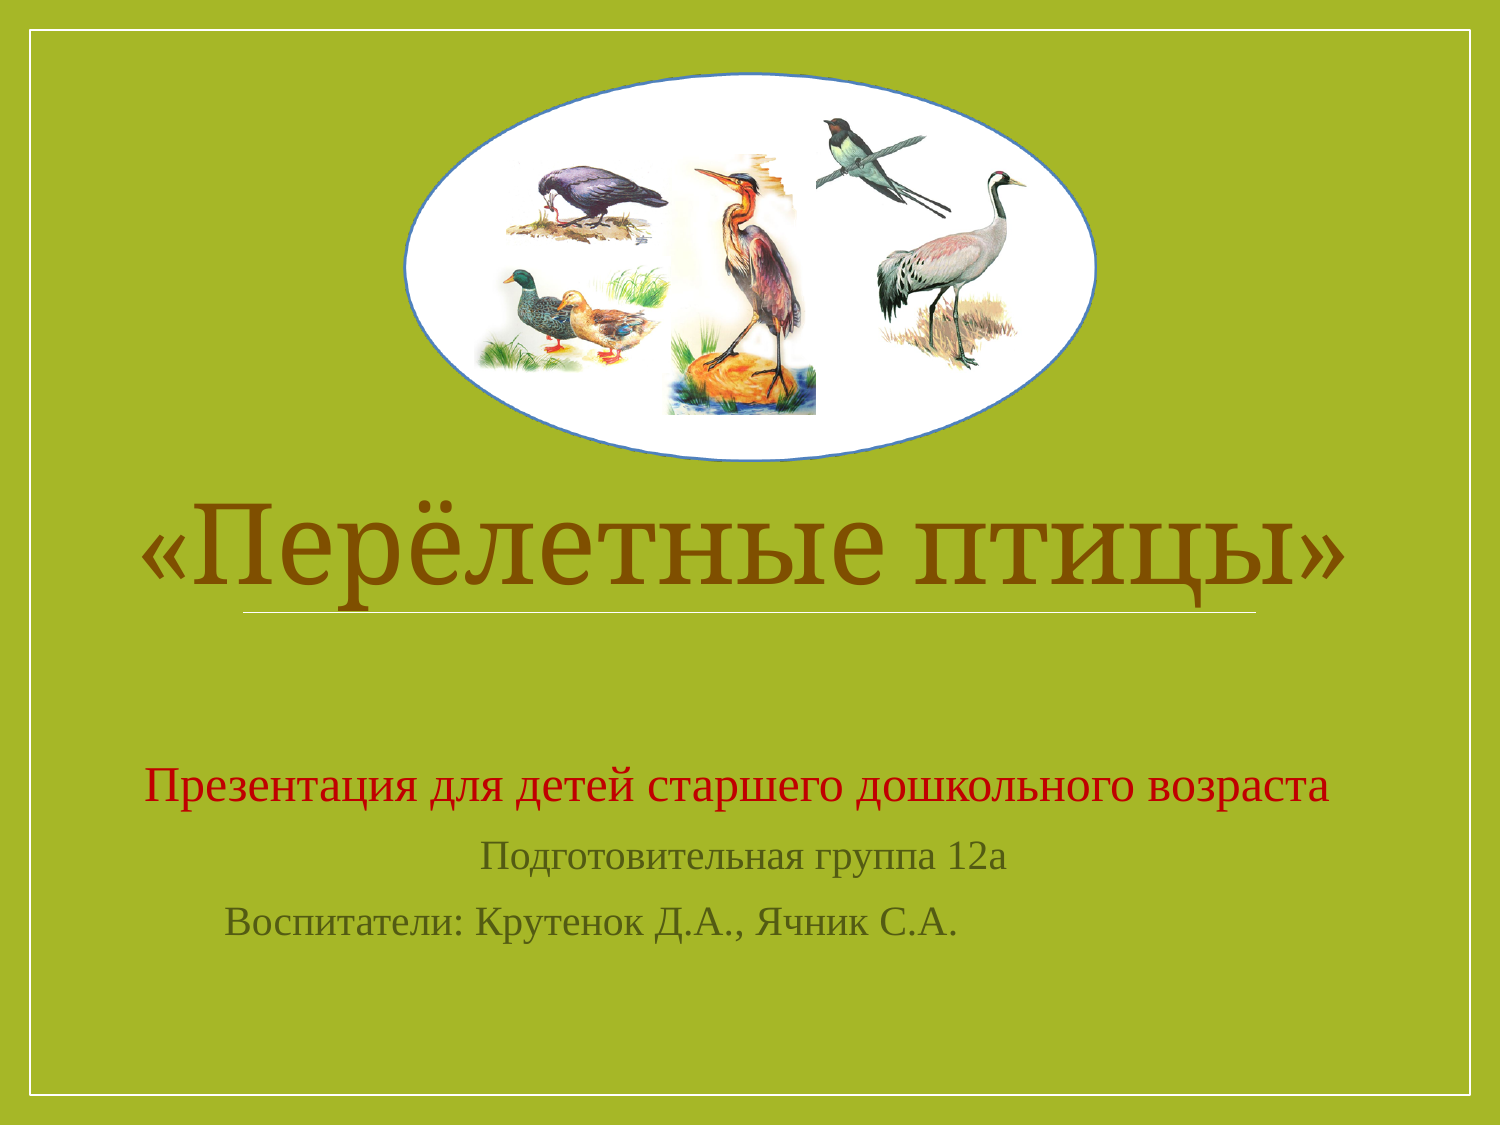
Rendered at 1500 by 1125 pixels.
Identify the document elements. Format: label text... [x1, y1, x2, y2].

subtitle «Перёлетные птицы» Презентация для детей старшего дошкольного возраста Подготовительная группа 12а Воспитатели: Крутенок Д.А., Ячник С.А. [87, 479, 1400, 1055]
picture [402, 72, 1098, 463]
